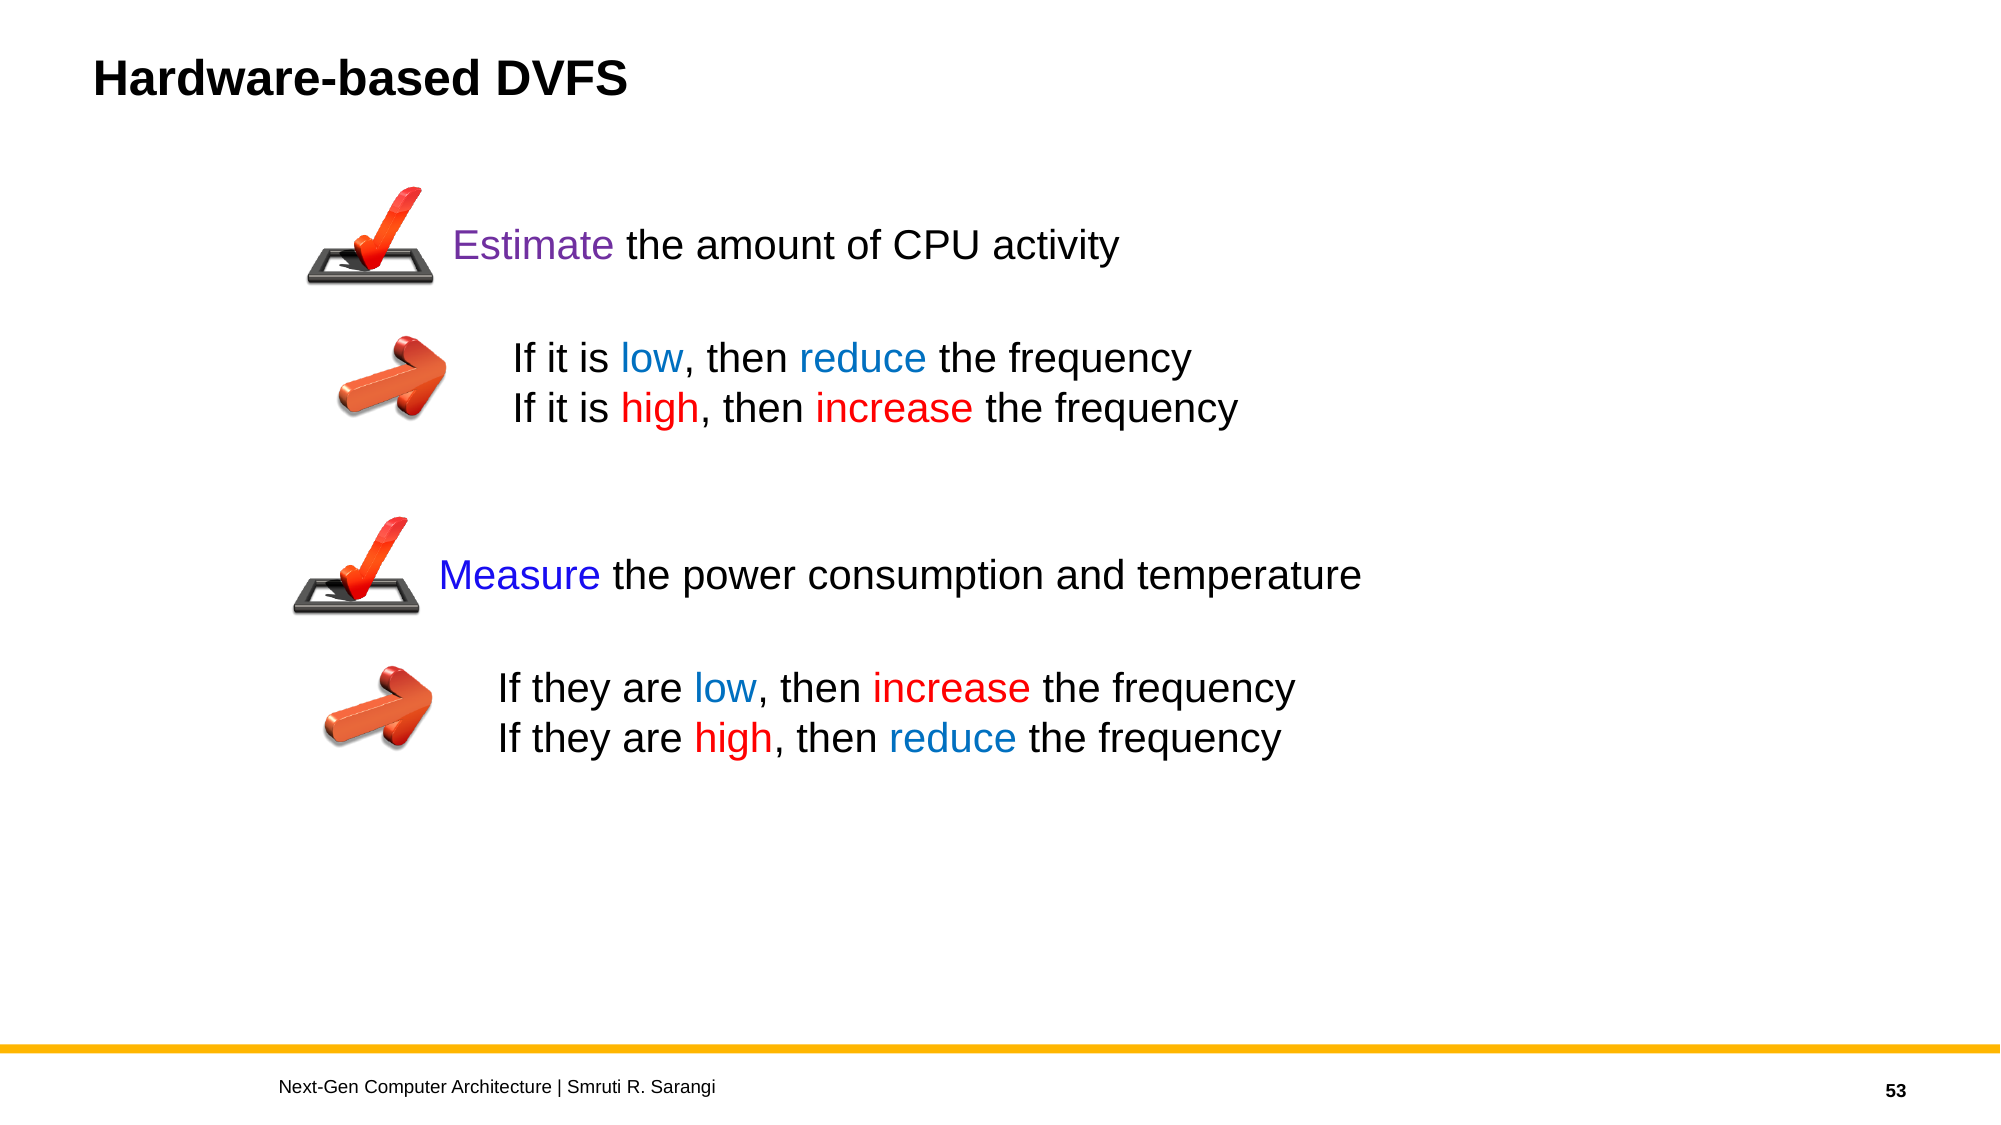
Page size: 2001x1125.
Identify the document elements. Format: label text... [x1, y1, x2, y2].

slide_number 53 [1711, 1071, 1922, 1109]
title Hardware-based DVFS [78, 45, 1578, 180]
picture [292, 183, 472, 457]
picture [278, 513, 458, 787]
text_box If it is low, then reduce the frequency If it is high, then increase the frequency [497, 323, 1254, 439]
footer Next-Gen Computer Architecture | Smruti R. Sarangi [263, 1067, 1464, 1105]
text_box If they are low, then increase the frequency If they are high, then reduce the frequency [483, 653, 1310, 768]
text_box Measure the power consumption and temperature [434, 540, 1549, 770]
list Estimate the amount of CPU activity [448, 210, 1563, 440]
